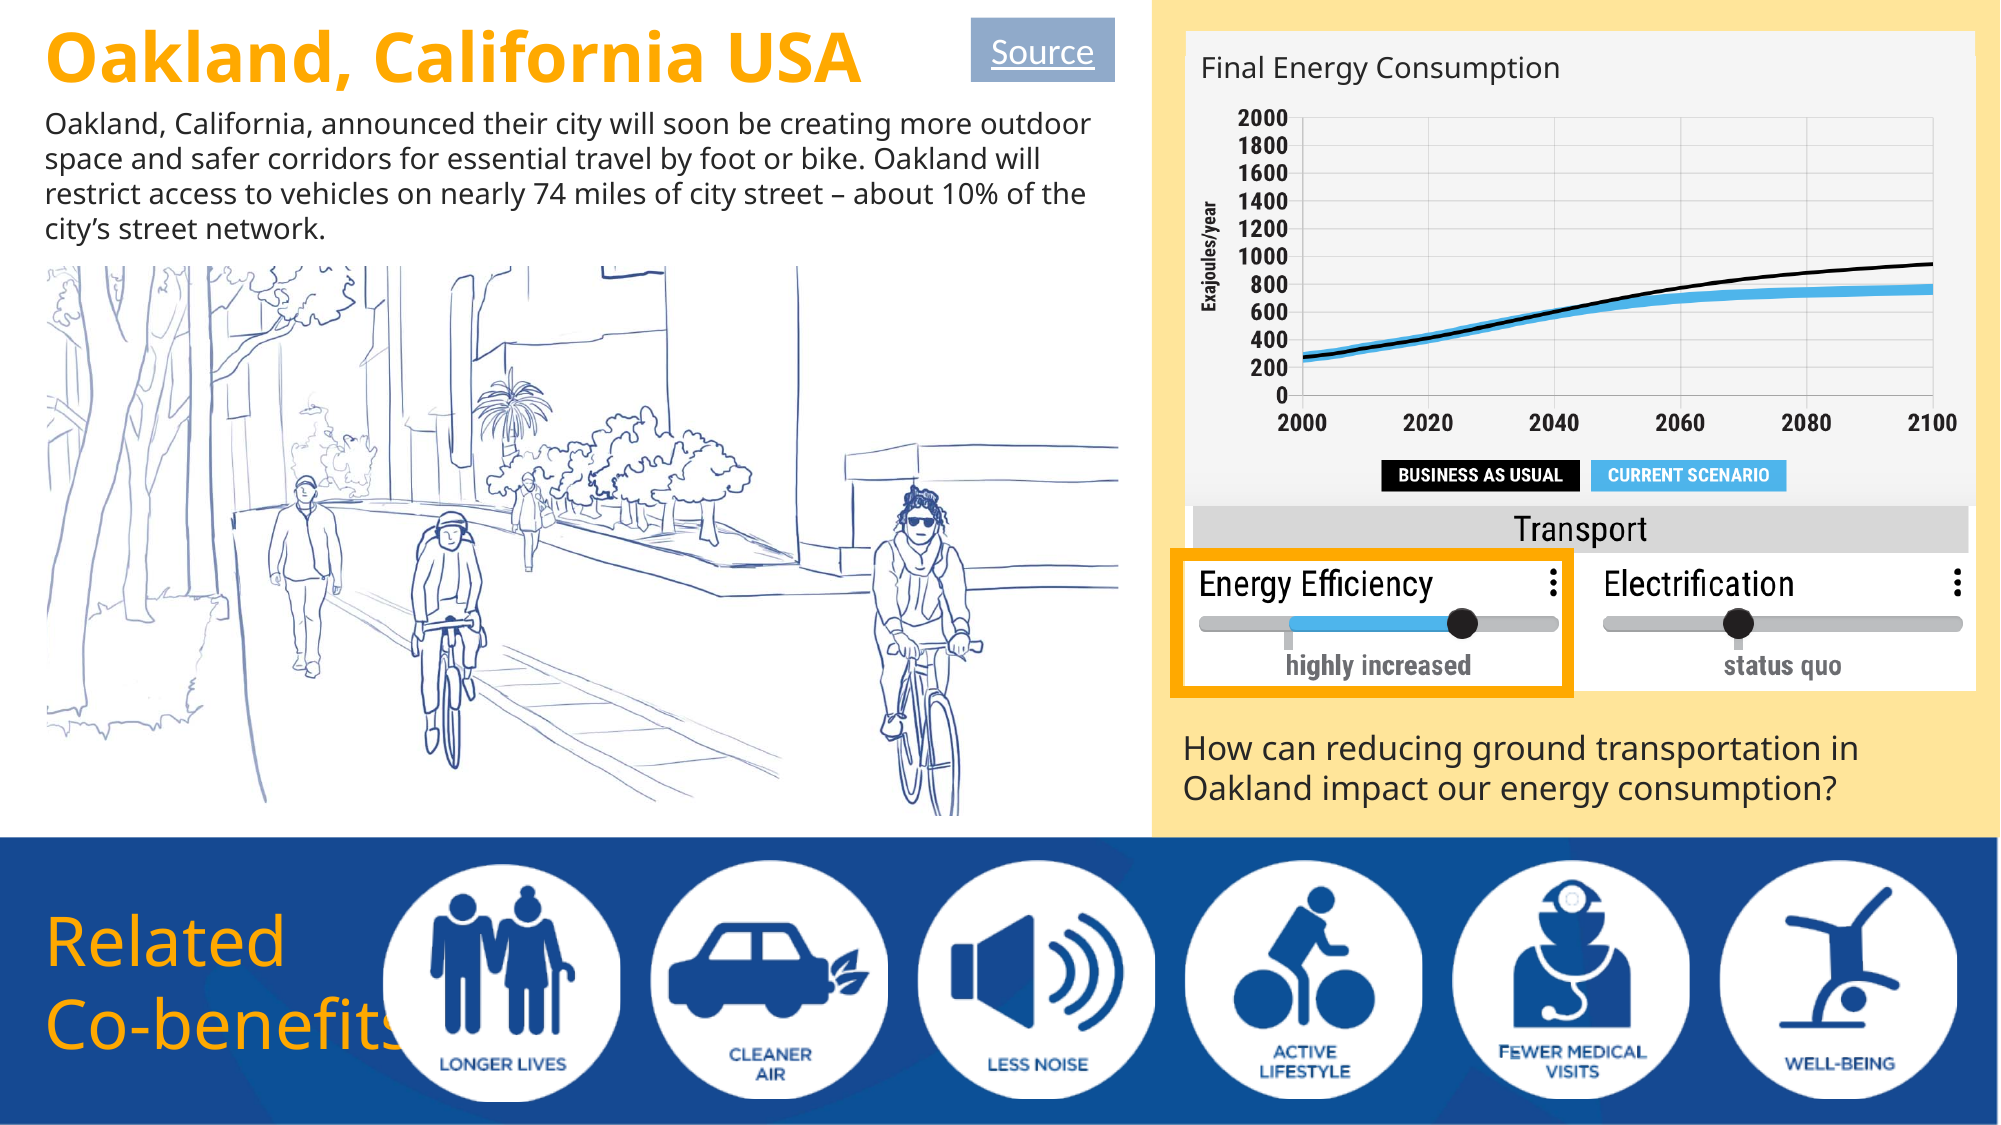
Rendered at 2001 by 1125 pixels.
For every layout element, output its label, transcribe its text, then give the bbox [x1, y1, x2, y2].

text_box Oakland, California USA [29, 1, 923, 119]
text_box Oakland, California, announced their city will soon be creating more outdoor space and safer corridors for essential travel by foot or bike. Oakland will restrict access to vehicles on nearly 74 miles of city street – about 10% of the city’s street network. [29, 98, 1115, 253]
text_box Source [970, 17, 1116, 83]
text_box How can reducing ground transportation in Oakland impact our energy consumption? [1167, 720, 1991, 815]
picture [0, 838, 2000, 1125]
picture [46, 266, 1119, 817]
text_box [1151, 0, 2000, 838]
text_box Related Co-benefits [29, 890, 382, 1071]
text_box [0, 0, 1151, 838]
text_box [1176, 31, 1976, 693]
